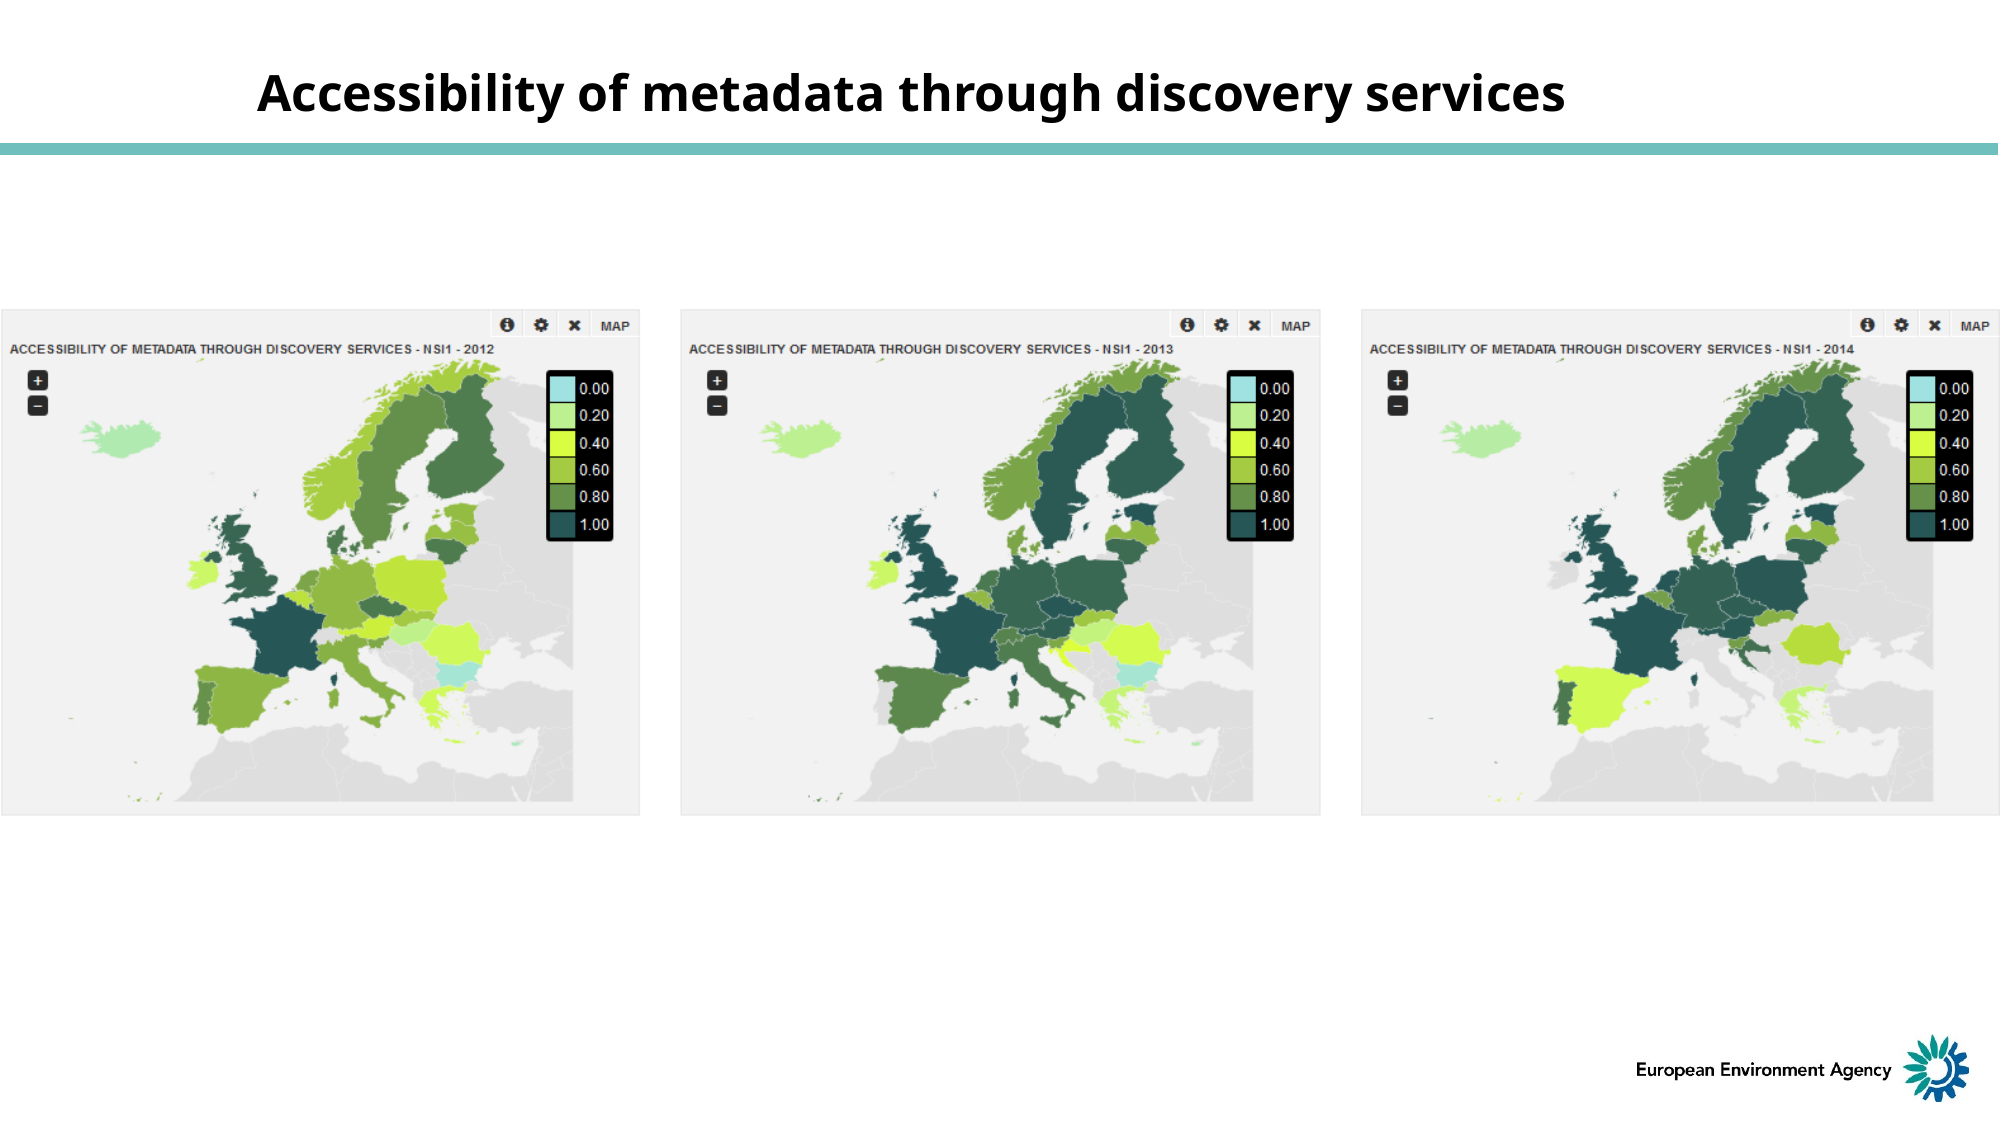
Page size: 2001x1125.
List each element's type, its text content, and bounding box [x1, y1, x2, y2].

picture [0, 308, 2000, 817]
title Accessibility of metadata through discovery services [248, 54, 1750, 138]
picture [1637, 1034, 1969, 1102]
